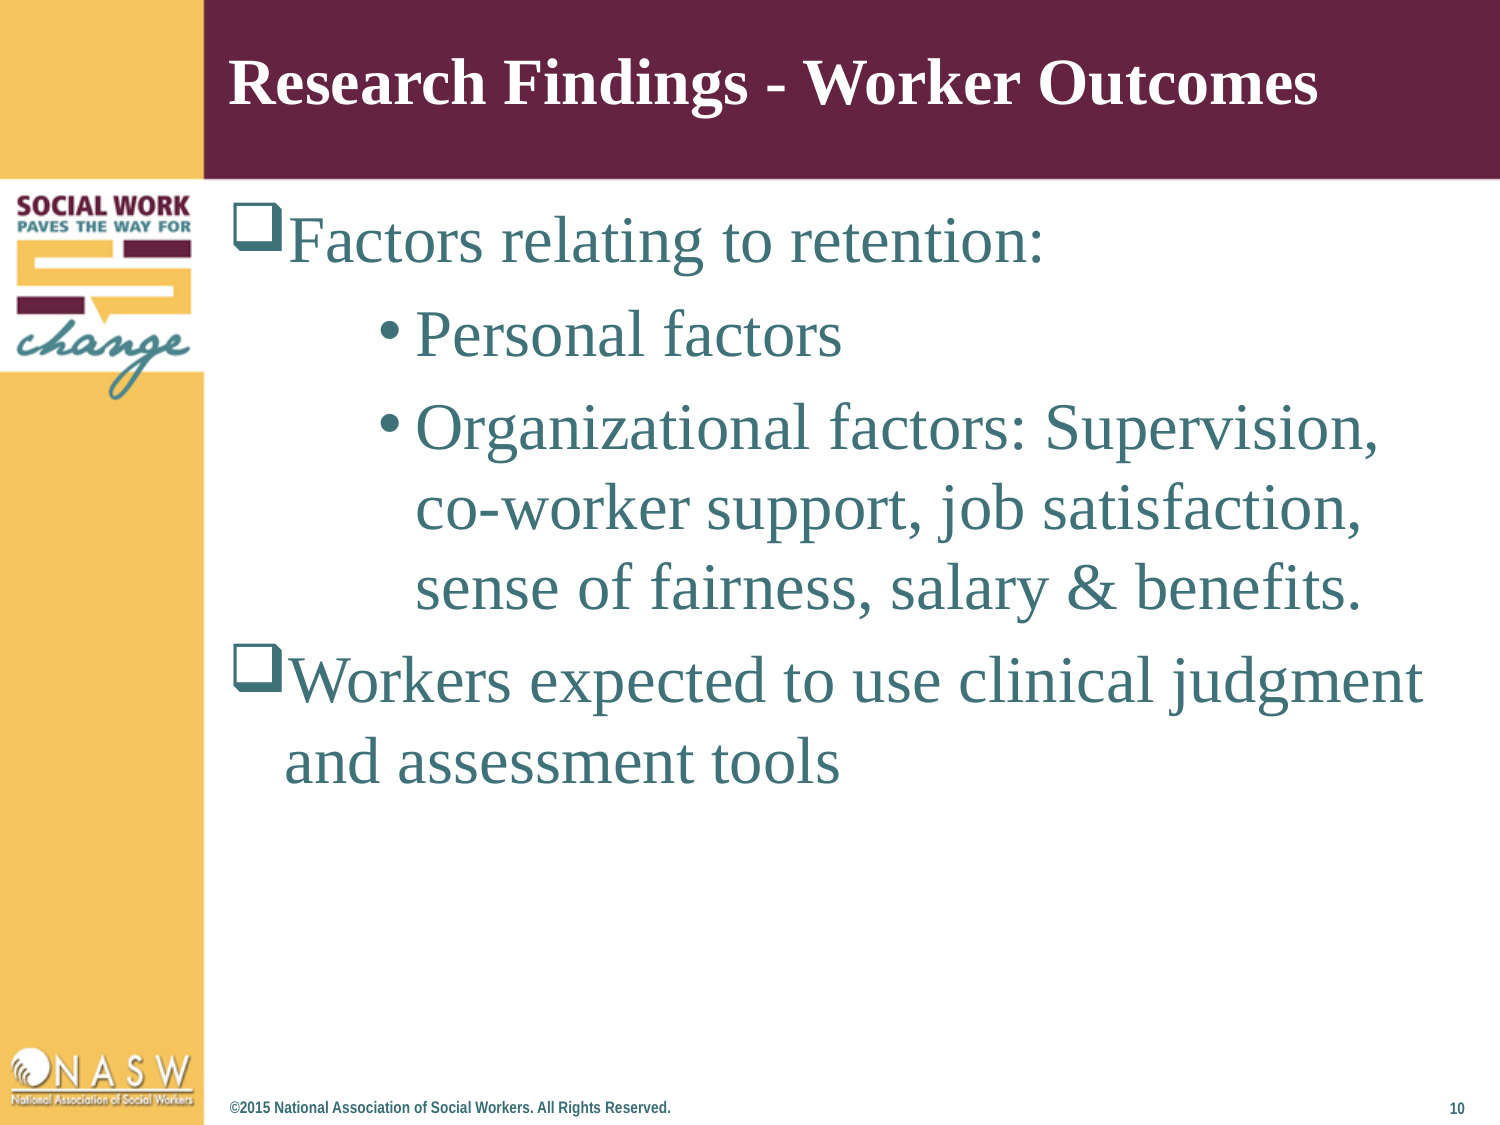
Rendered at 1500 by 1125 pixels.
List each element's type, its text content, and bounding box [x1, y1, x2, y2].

list Factors relating to retention: Personal factors Organizational factors: Supervision, co-worker support, job satisfaction, sense of fairness, salary & benefits. Workers expected to use clinical judgment and assessment tools [213, 188, 1481, 1062]
picture [0, 0, 1500, 1125]
slide_number 10 [1074, 1097, 1481, 1118]
footer ©2015 National Association of Social Workers. All Rights Reserved. [214, 1097, 1025, 1117]
title Research Findings - Worker Outcomes [213, 13, 1481, 144]
